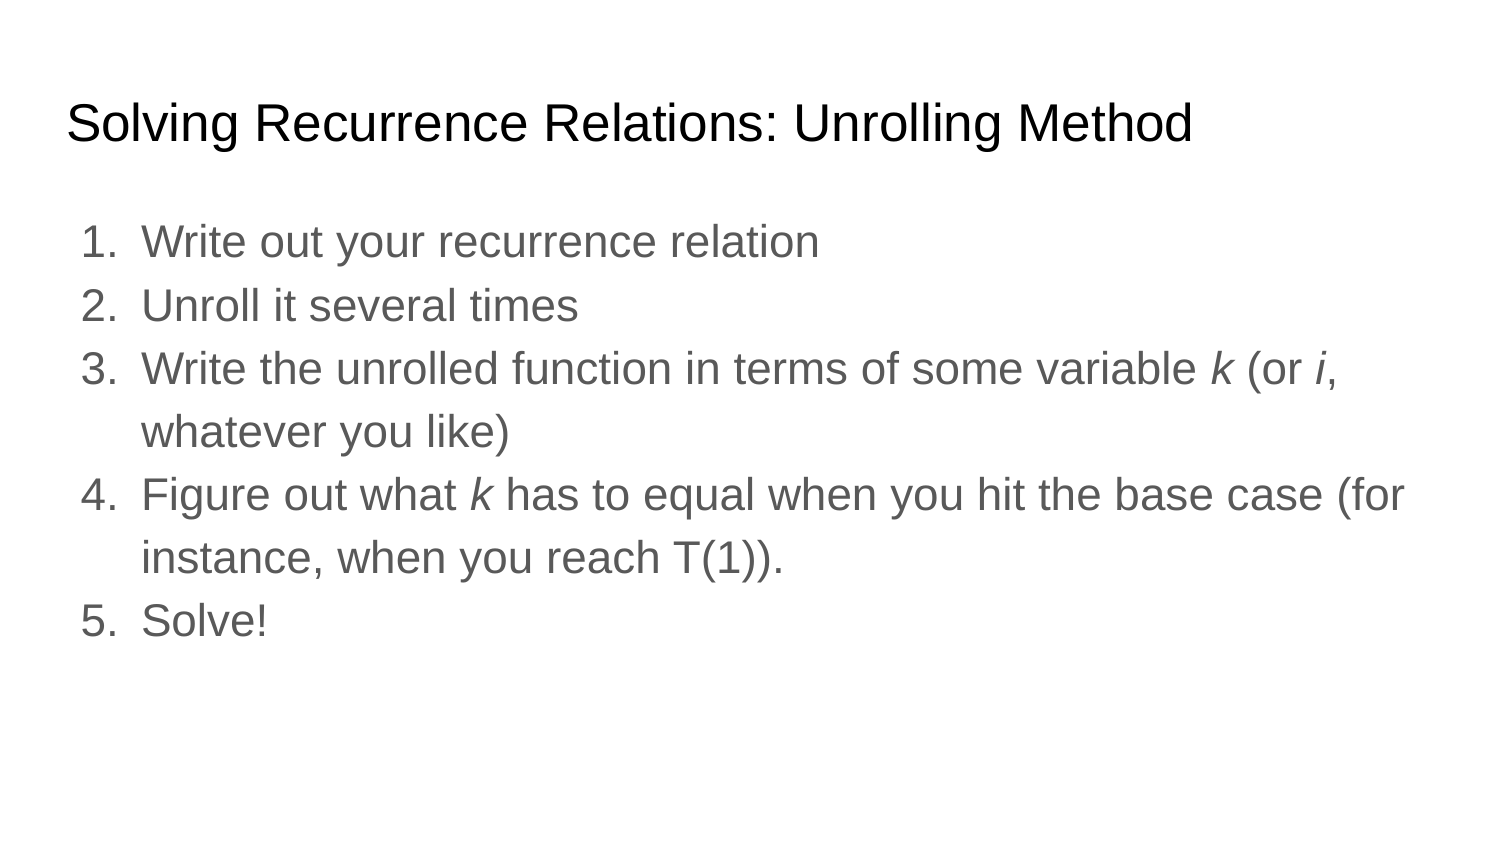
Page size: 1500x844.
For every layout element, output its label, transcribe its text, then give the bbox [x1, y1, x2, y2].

title Solving Recurrence Relations: Unrolling Method [51, 72, 1449, 167]
list Write out your recurrence relation Unroll it several times Write the unrolled function in terms of some variable k (or i, whatever you like) Figure out what k has to equal when you hit the base case (for instance, when you reach T(1)). Solve! [51, 189, 1449, 750]
